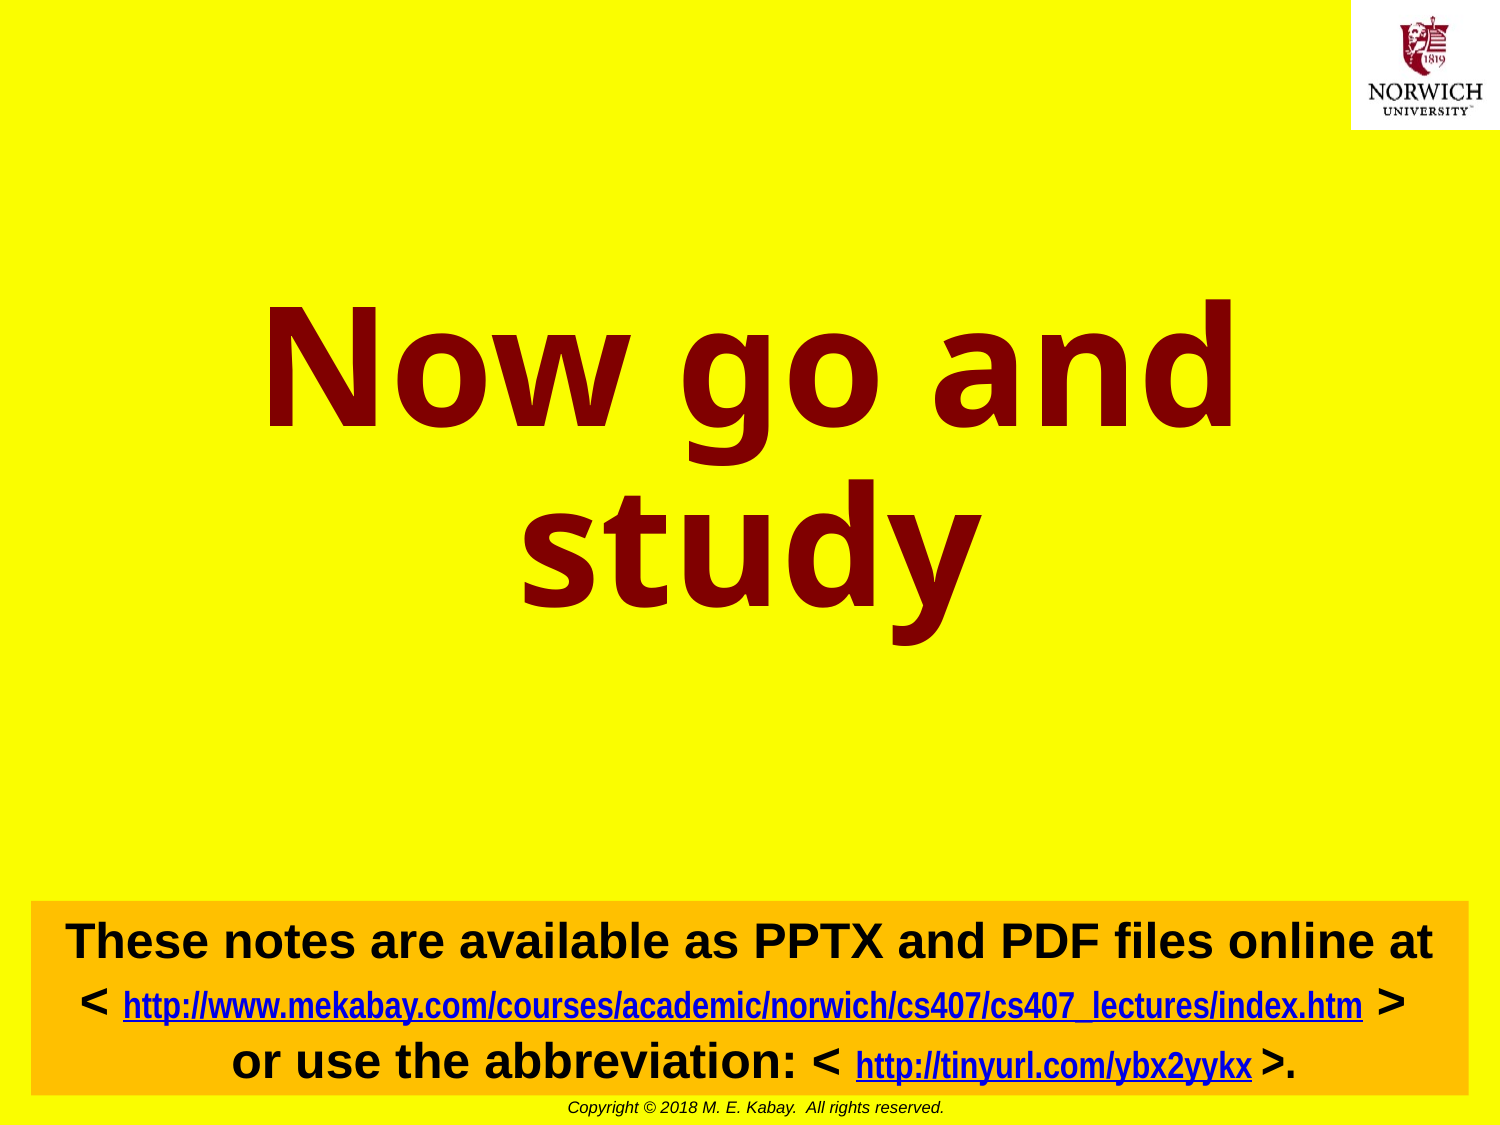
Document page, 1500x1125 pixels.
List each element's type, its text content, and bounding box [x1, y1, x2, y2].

text_box These notes are available as PPTX and PDF files online at < http://www.mekabay.com/courses/academic/norwich/cs407/cs407_lectures/index.htm > or use the abbreviation: < http://tinyurl.com/ybx2yykx >. [31, 900, 1469, 1096]
picture [1351, 0, 1500, 130]
title Now go and study [161, 24, 1339, 900]
